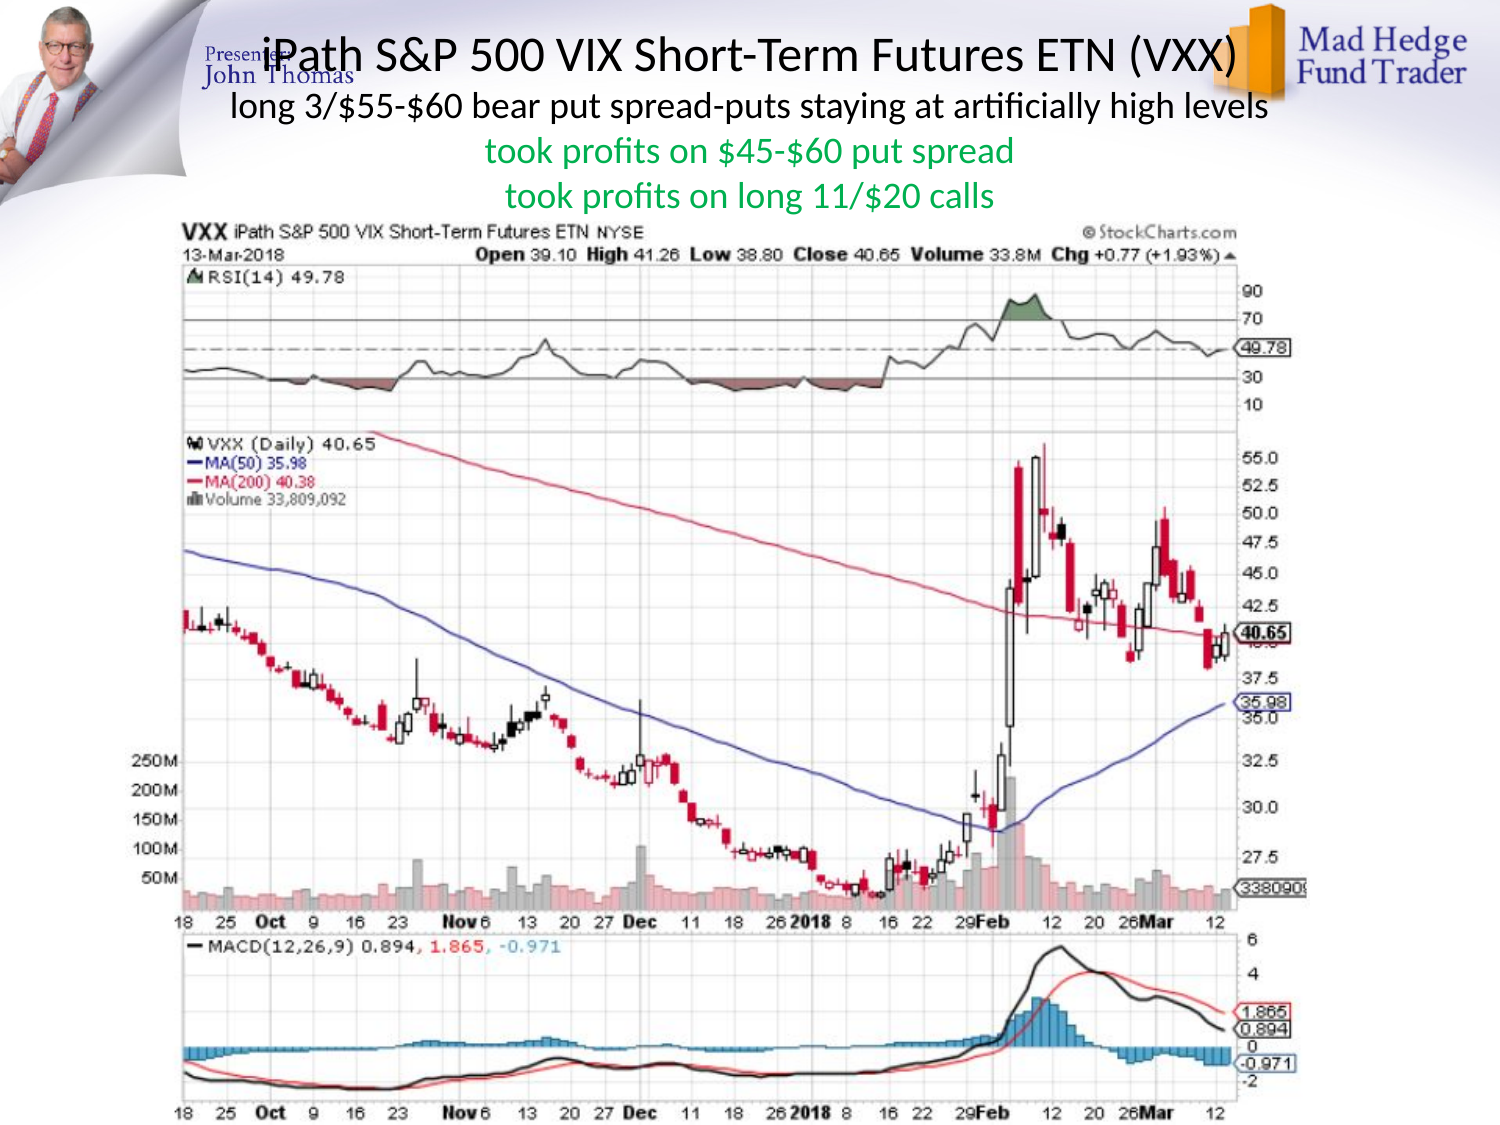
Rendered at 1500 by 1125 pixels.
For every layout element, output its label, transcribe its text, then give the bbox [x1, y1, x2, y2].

title iPath S&P 500 VIX Short-Term Futures ETN (VXX) long 3/$55-$60 bear put spread-puts staying at artificially high levels took profits on $45-$60 put spread took profits on long 11/$20 calls [75, 37, 1425, 200]
picture [0, 0, 1500, 1125]
